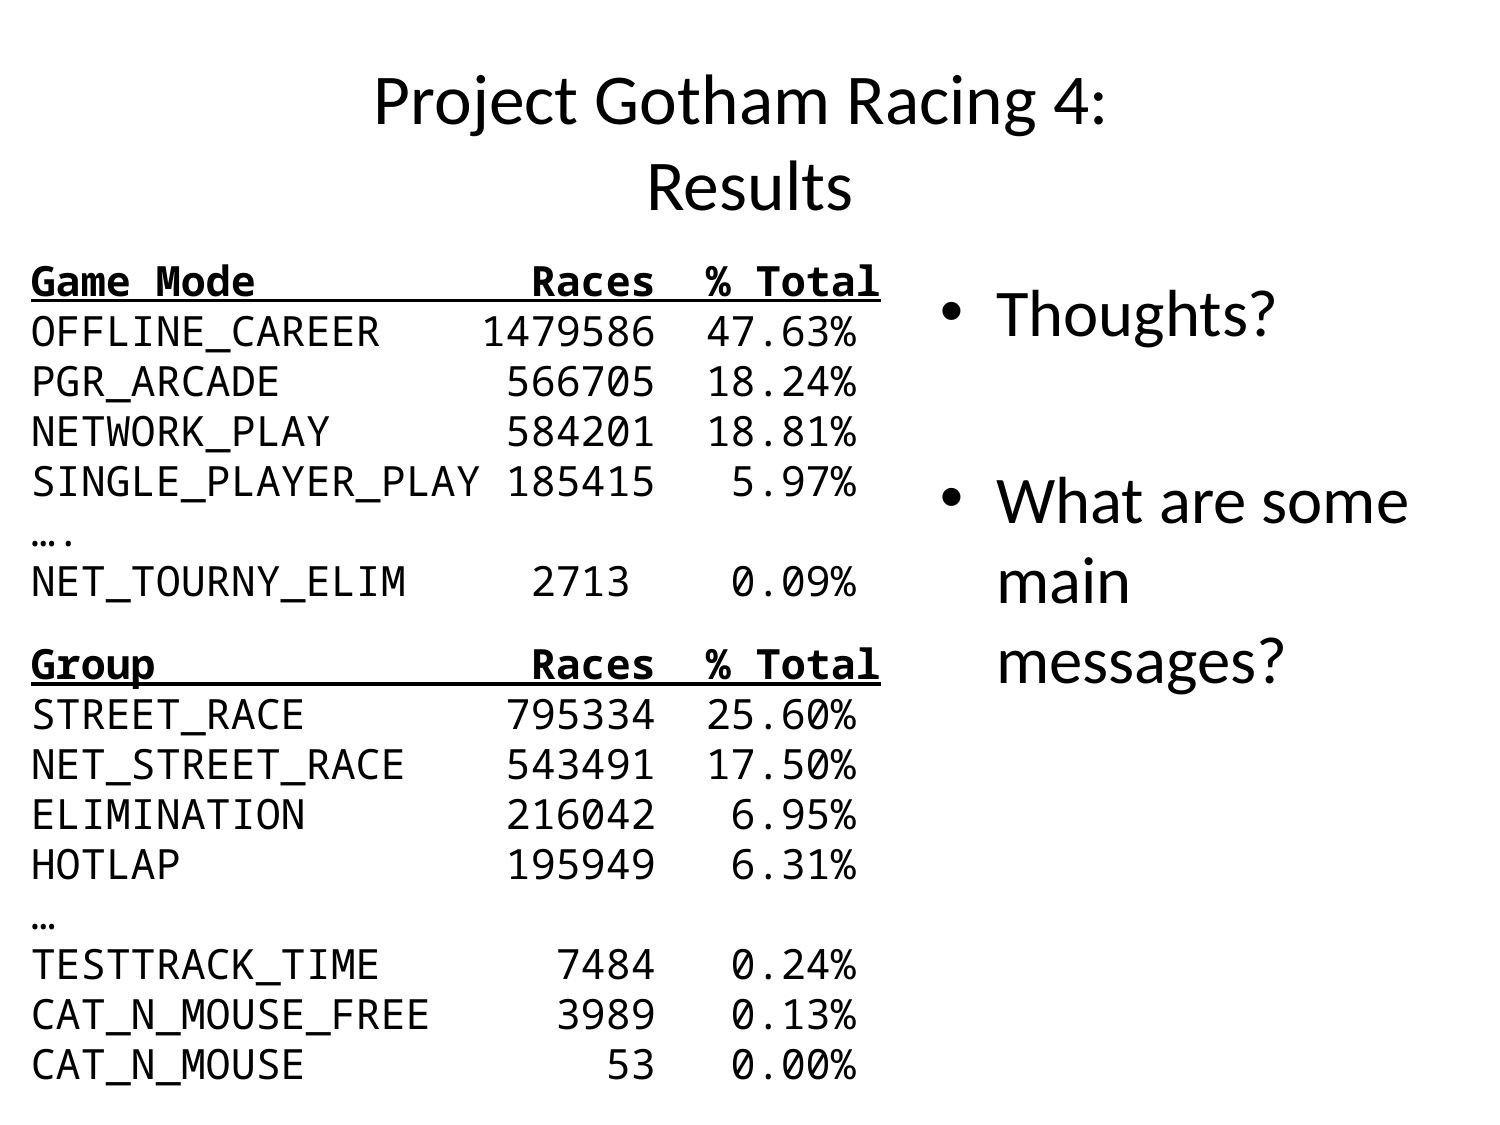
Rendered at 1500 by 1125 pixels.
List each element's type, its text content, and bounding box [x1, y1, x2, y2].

text_box Game Mode Races % Total OFFLINE_CAREER 1479586 47.63% PGR_ARCADE 566705 18.24% NETWORK_PLAY 584201 18.81% SINGLE_PLAYER_PLAY 185415 5.97% …. NET_TOURNY_ELIM 2713 0.09% [16, 247, 896, 612]
list Thoughts? What are some main messages? [924, 262, 1450, 1093]
title Project Gotham Racing 4: Results [75, 45, 1425, 233]
text_box Group Races % Total STREET_RACE 795334 25.60% NET_STREET_RACE 543491 17.50% ELIMINATION 216042 6.95% HOTLAP 195949 6.31% … TESTTRACK_TIME 7484 0.24% CAT_N_MOUSE_FREE 3989 0.13% CAT_N_MOUSE 53 0.00% [16, 630, 896, 1095]
